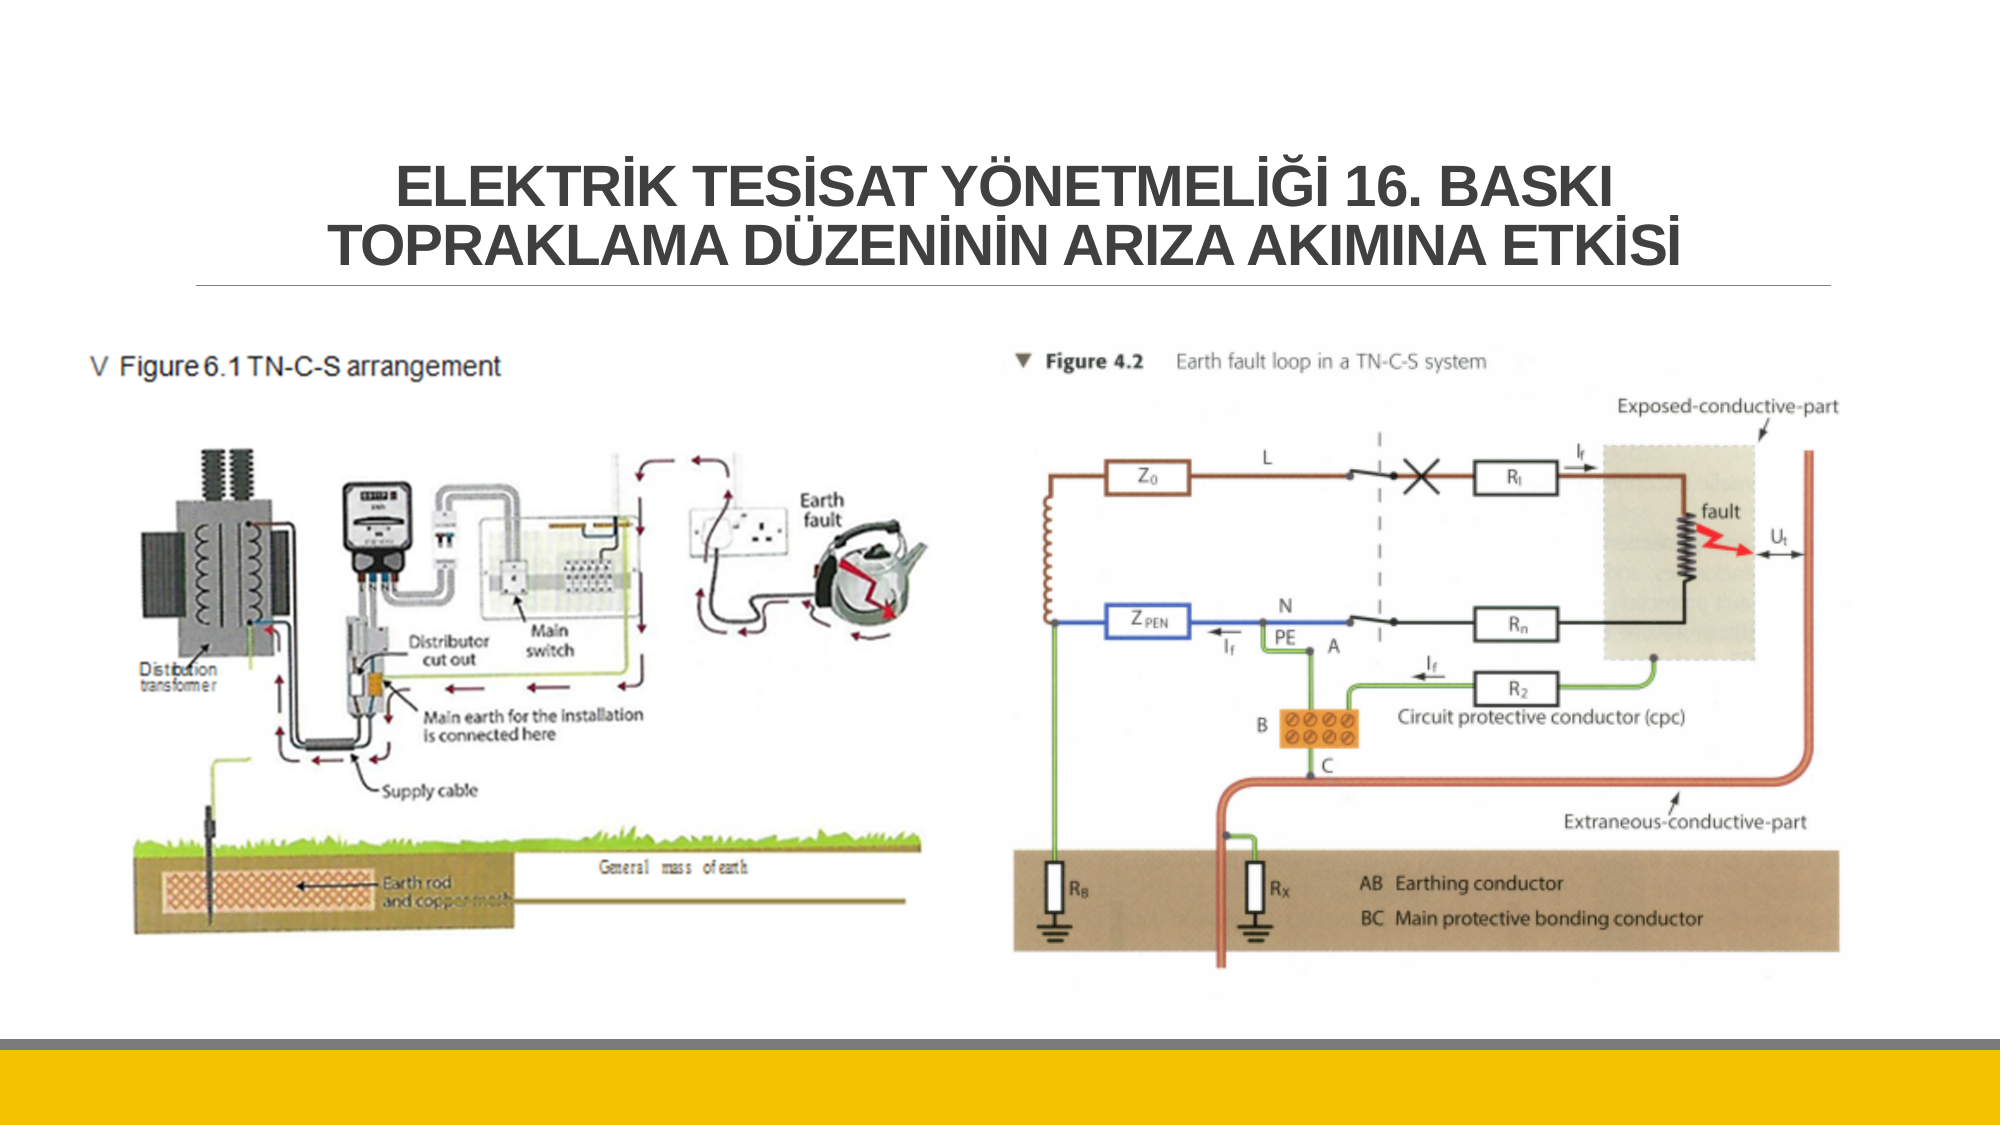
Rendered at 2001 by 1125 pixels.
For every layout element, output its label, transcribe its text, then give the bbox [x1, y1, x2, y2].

picture [44, 323, 965, 955]
title ELEKTRİK TESİSAT YÖNETMELİĞİ 16. BASKI TOPRAKLAMA DÜZENİNİN ARIZA AKIMINA ETKİSİ [180, 47, 1830, 285]
picture [979, 337, 1888, 1000]
